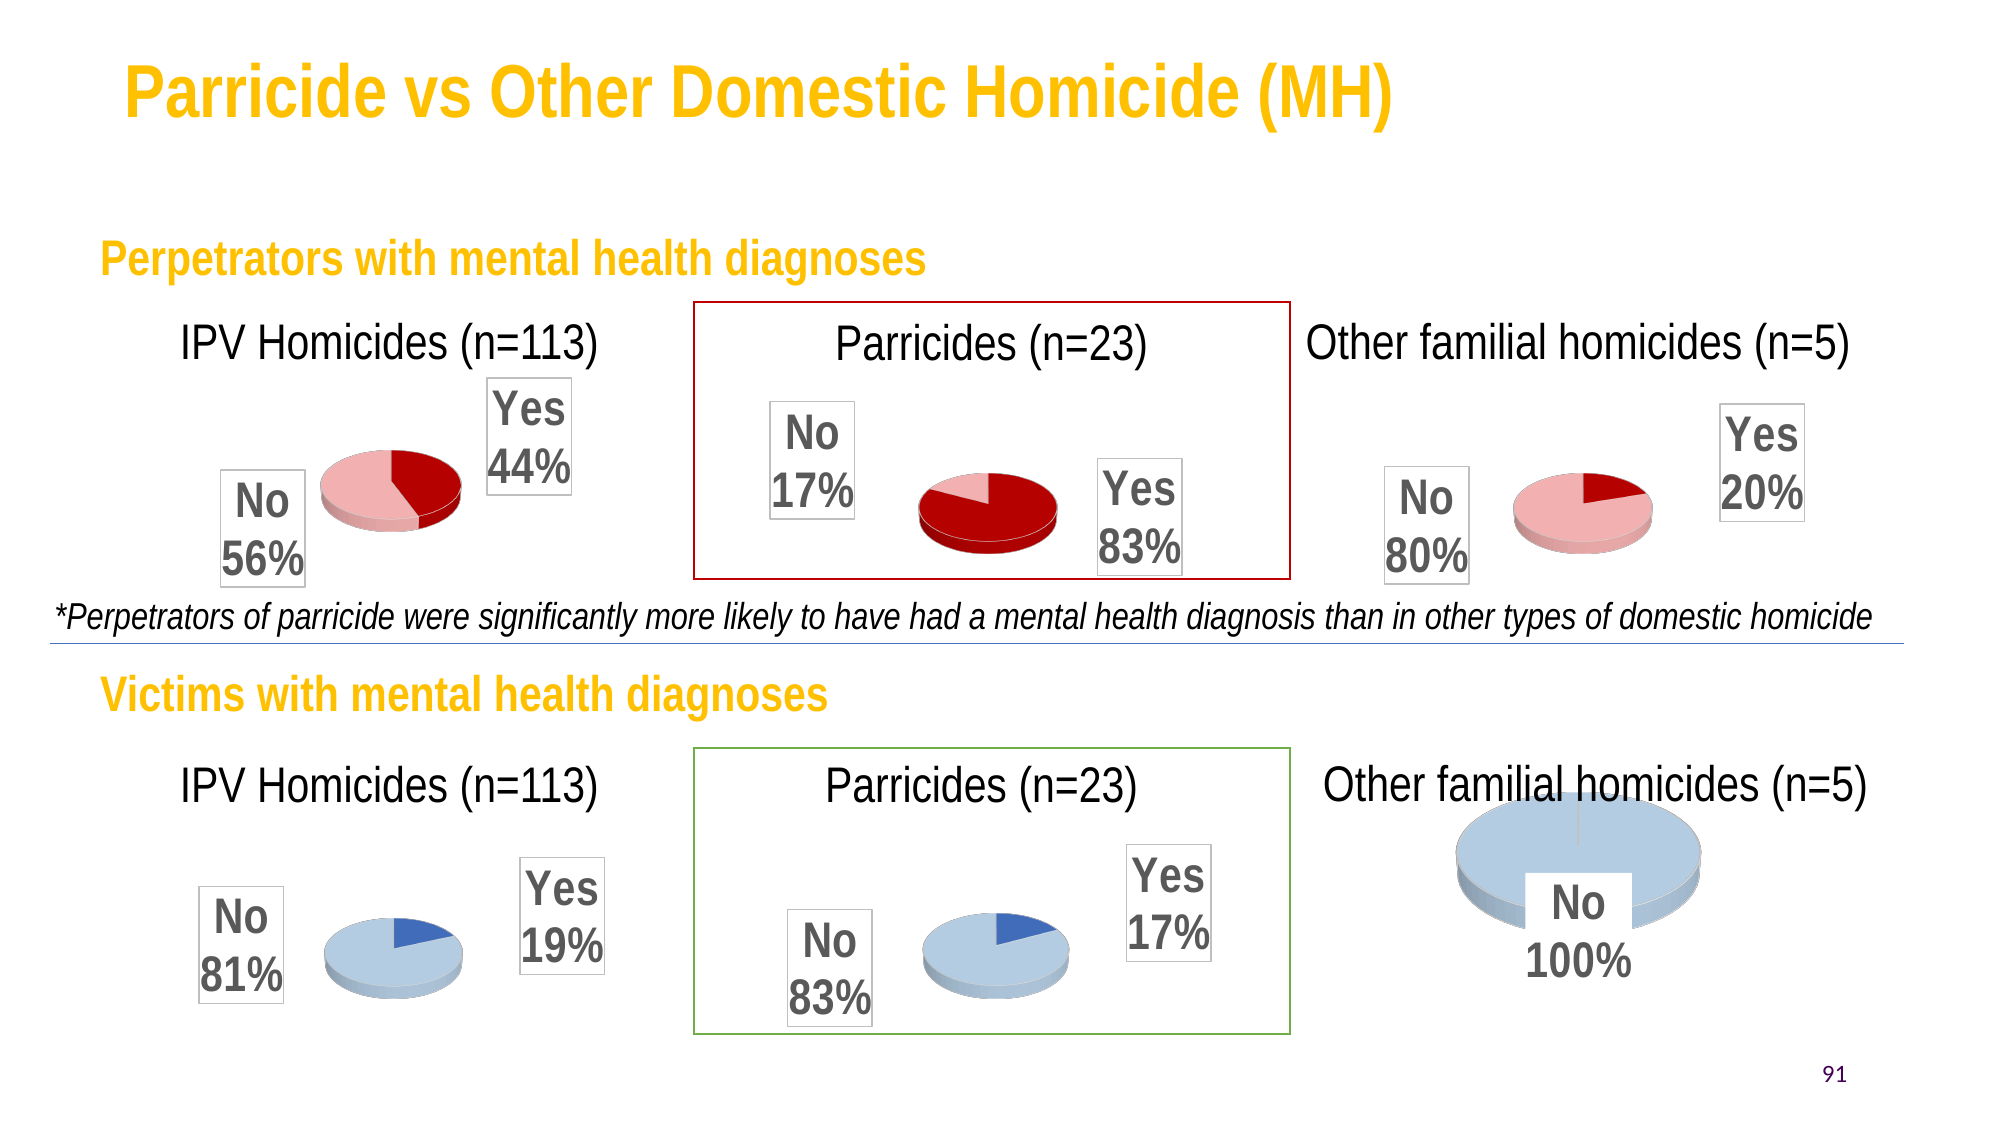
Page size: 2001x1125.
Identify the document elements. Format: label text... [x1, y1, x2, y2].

text_box [693, 747, 1291, 796]
chart [109, 804, 670, 1055]
text_box IPV Homicides (n=113) [161, 302, 618, 361]
slide_number 91 [1412, 1056, 1863, 1103]
text_box *Perpetrators of parricide were significantly more likely to have had a mental health diagnosis than in other types of domestic homicide [39, 584, 1922, 645]
text_box Other familial homicides (n=5) [1269, 744, 1922, 786]
title Parricide vs Other Domestic Homicide (MH) [109, 37, 1933, 149]
text_box Other familial homicides (n=5) [1291, 301, 1905, 358]
text_box IPV Homicides (n=113) [161, 745, 618, 804]
text_box [693, 301, 1291, 358]
chart [65, 358, 1954, 611]
text_box Perpetrators with mental health diagnoses [85, 218, 1050, 294]
text_box Victims with mental health diagnoses [85, 654, 1050, 729]
chart [693, 786, 1944, 1063]
